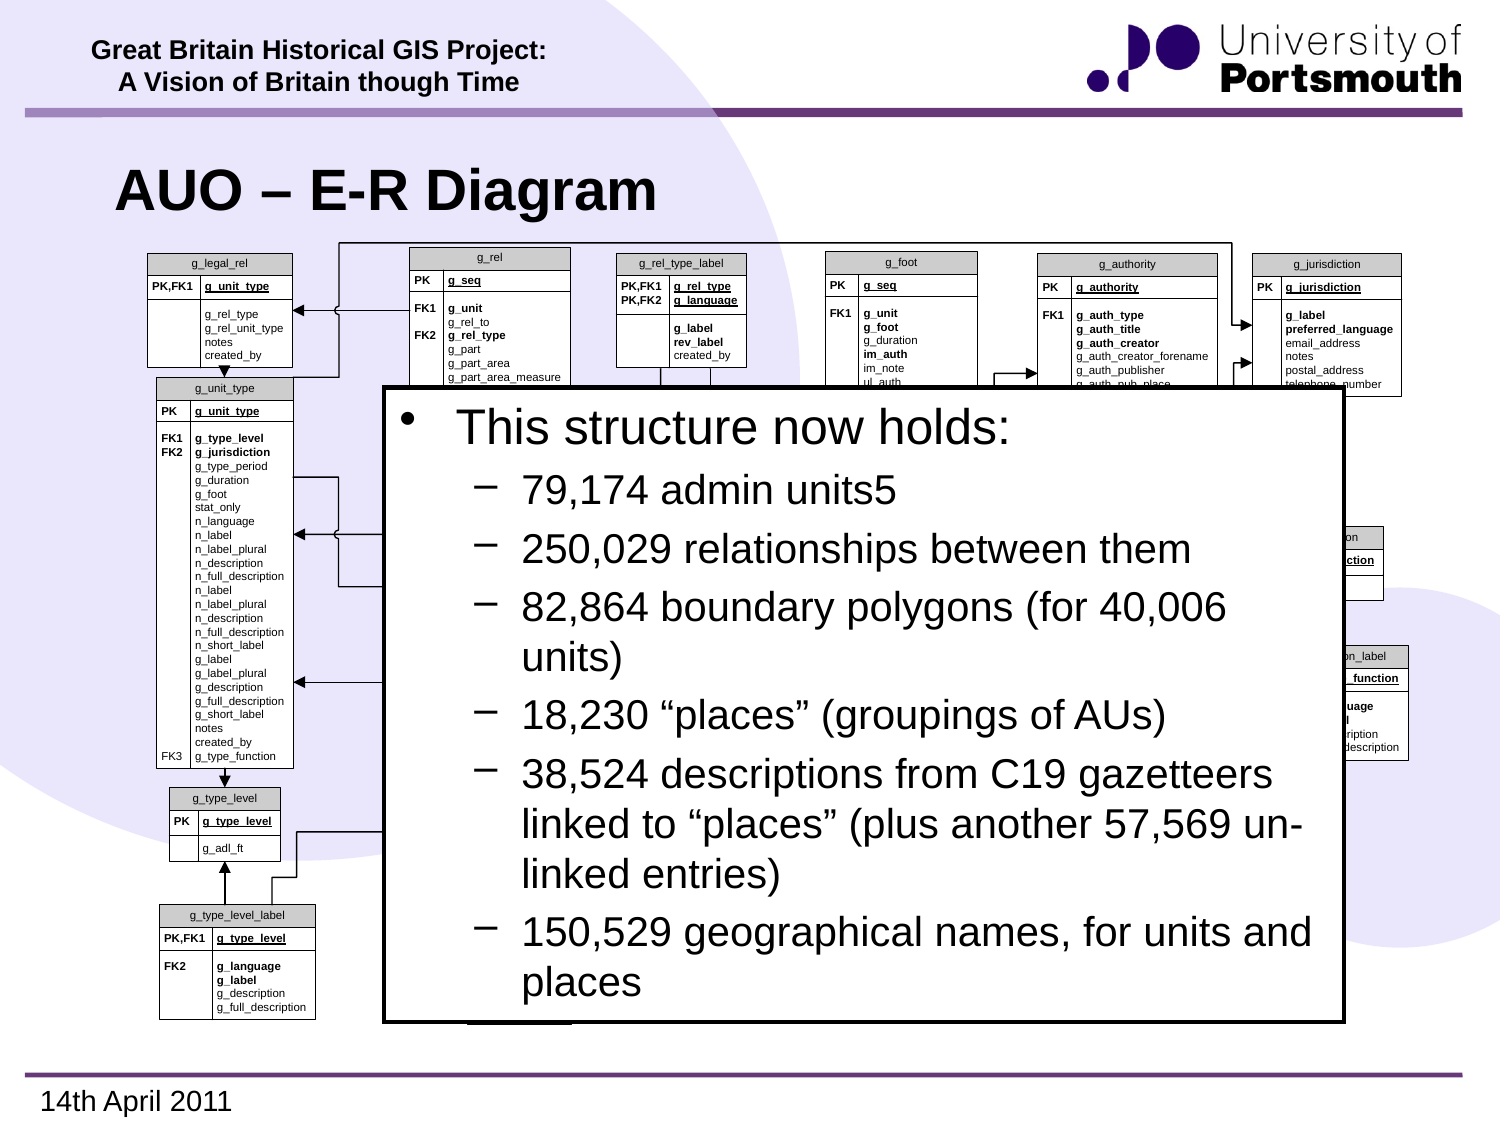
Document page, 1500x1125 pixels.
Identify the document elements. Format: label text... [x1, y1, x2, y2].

picture [1087, 24, 1461, 92]
picture [145, 240, 1411, 1027]
title AUO – E-R Diagram [99, 137, 1376, 238]
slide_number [24, 1074, 338, 1113]
